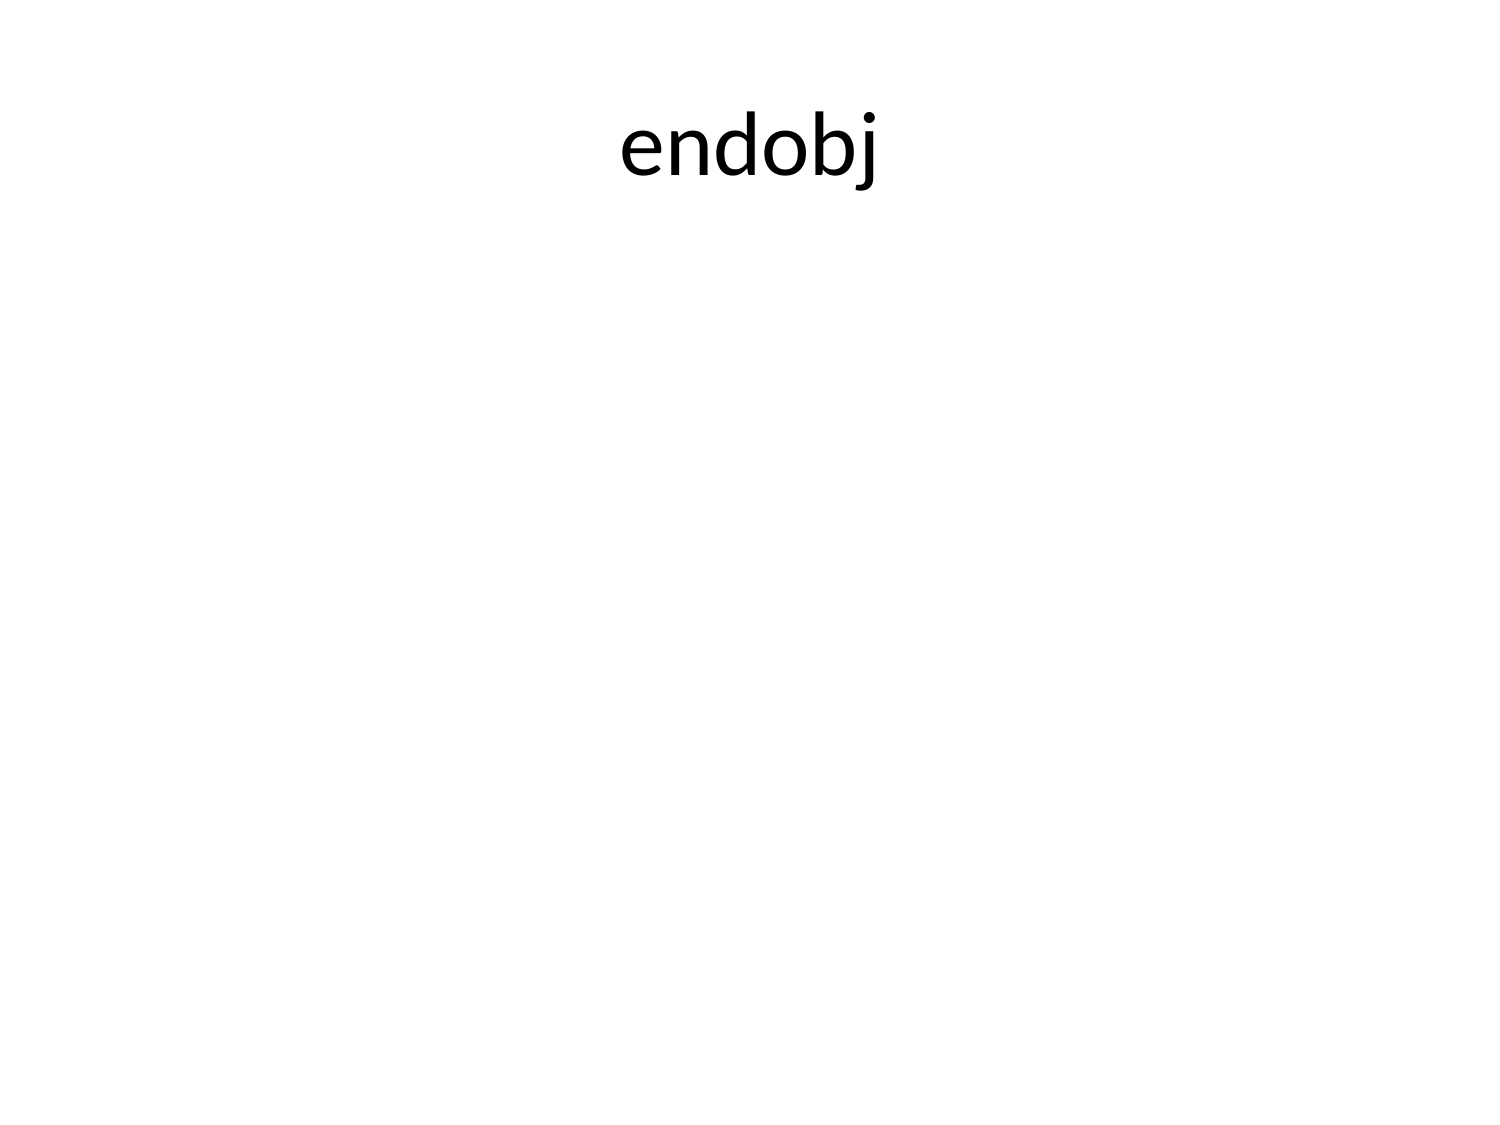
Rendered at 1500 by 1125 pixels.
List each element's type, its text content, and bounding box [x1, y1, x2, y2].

title endobj [75, 45, 1425, 233]
